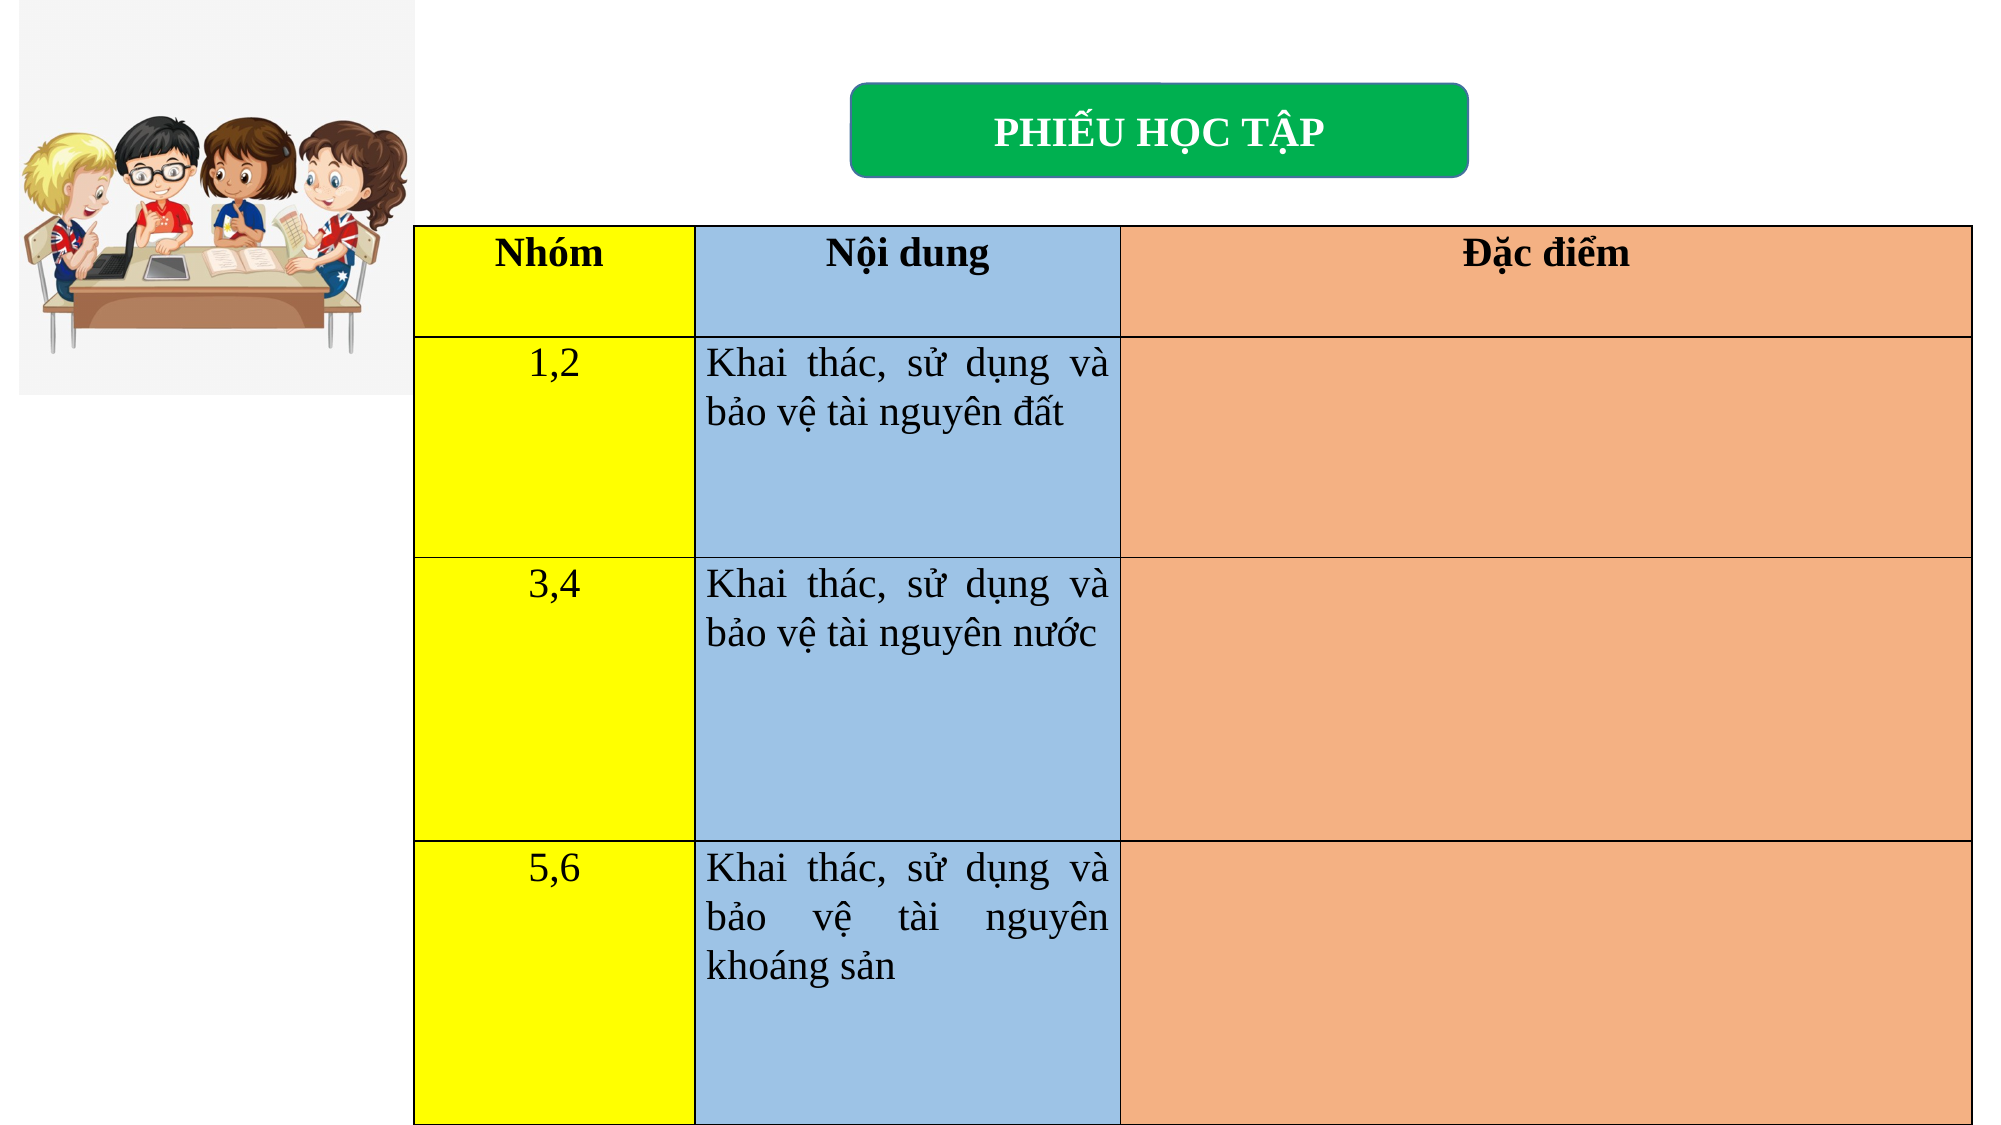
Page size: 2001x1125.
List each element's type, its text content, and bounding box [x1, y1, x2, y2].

text_box PHIẾU HỌC TẬP [849, 82, 1470, 179]
table_cell 1,2 [415, 338, 694, 557]
table_cell [1121, 842, 1971, 1124]
table_cell Khai thác, sử dụng và bảo vệ tài nguyên đất [696, 338, 1120, 557]
table_header Nội dung [696, 227, 1120, 336]
table_header Đặc điểm [1121, 227, 1971, 336]
table_cell 3,4 [415, 558, 694, 840]
table_cell [1121, 558, 1971, 840]
picture [19, 0, 415, 395]
table_cell [1121, 338, 1971, 557]
table_cell Khai thác, sử dụng và bảo vệ tài nguyên khoáng sản [696, 842, 1120, 1124]
table_cell Khai thác, sử dụng và bảo vệ tài nguyên nước [696, 558, 1120, 840]
table_cell 5,6 [415, 842, 694, 1124]
table_header Nhóm [415, 227, 694, 336]
